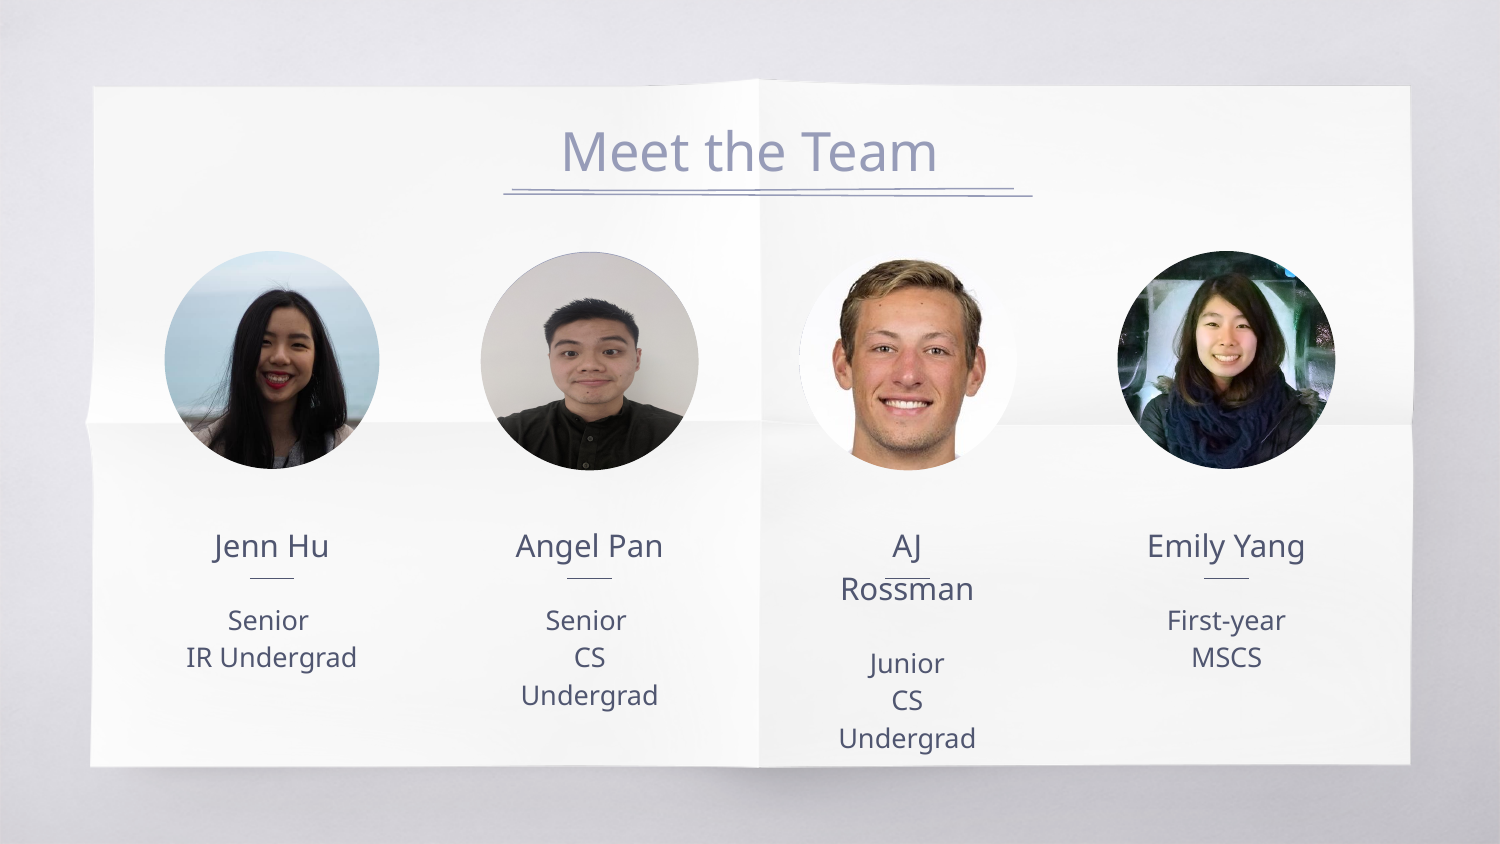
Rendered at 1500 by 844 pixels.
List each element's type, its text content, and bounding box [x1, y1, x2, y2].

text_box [488, 505, 691, 750]
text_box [805, 505, 1009, 750]
title Meet the Team [168, 84, 1332, 197]
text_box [170, 505, 374, 750]
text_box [1125, 505, 1328, 750]
picture [0, 0, 1500, 844]
